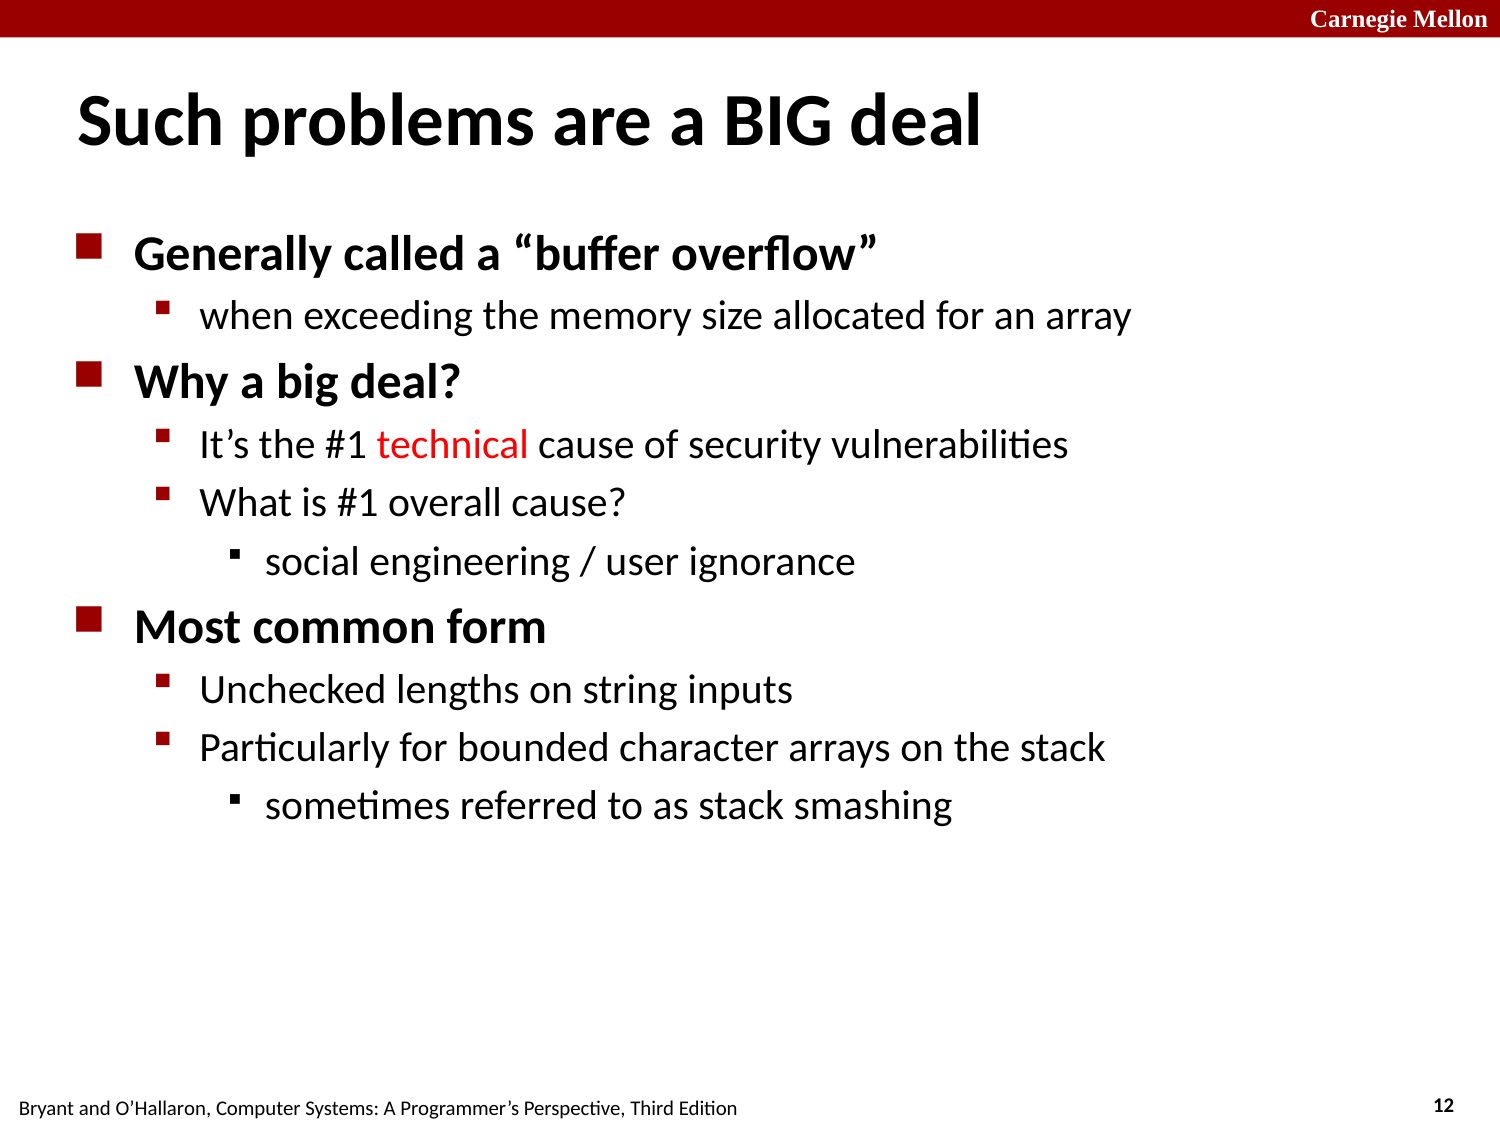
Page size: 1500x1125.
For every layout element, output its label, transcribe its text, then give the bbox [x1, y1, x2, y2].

title Such problems are a BIG deal [62, 68, 1188, 163]
list Generally called a “buffer overflow” when exceeding the memory size allocated for an array Why a big deal? It’s the #1 technical cause of security vulnerabilities What is #1 overall cause? social engineering / user ignorance Most common form Unchecked lengths on string inputs Particularly for bounded character arrays on the stack sometimes referred to as stack smashing [62, 212, 1426, 1013]
